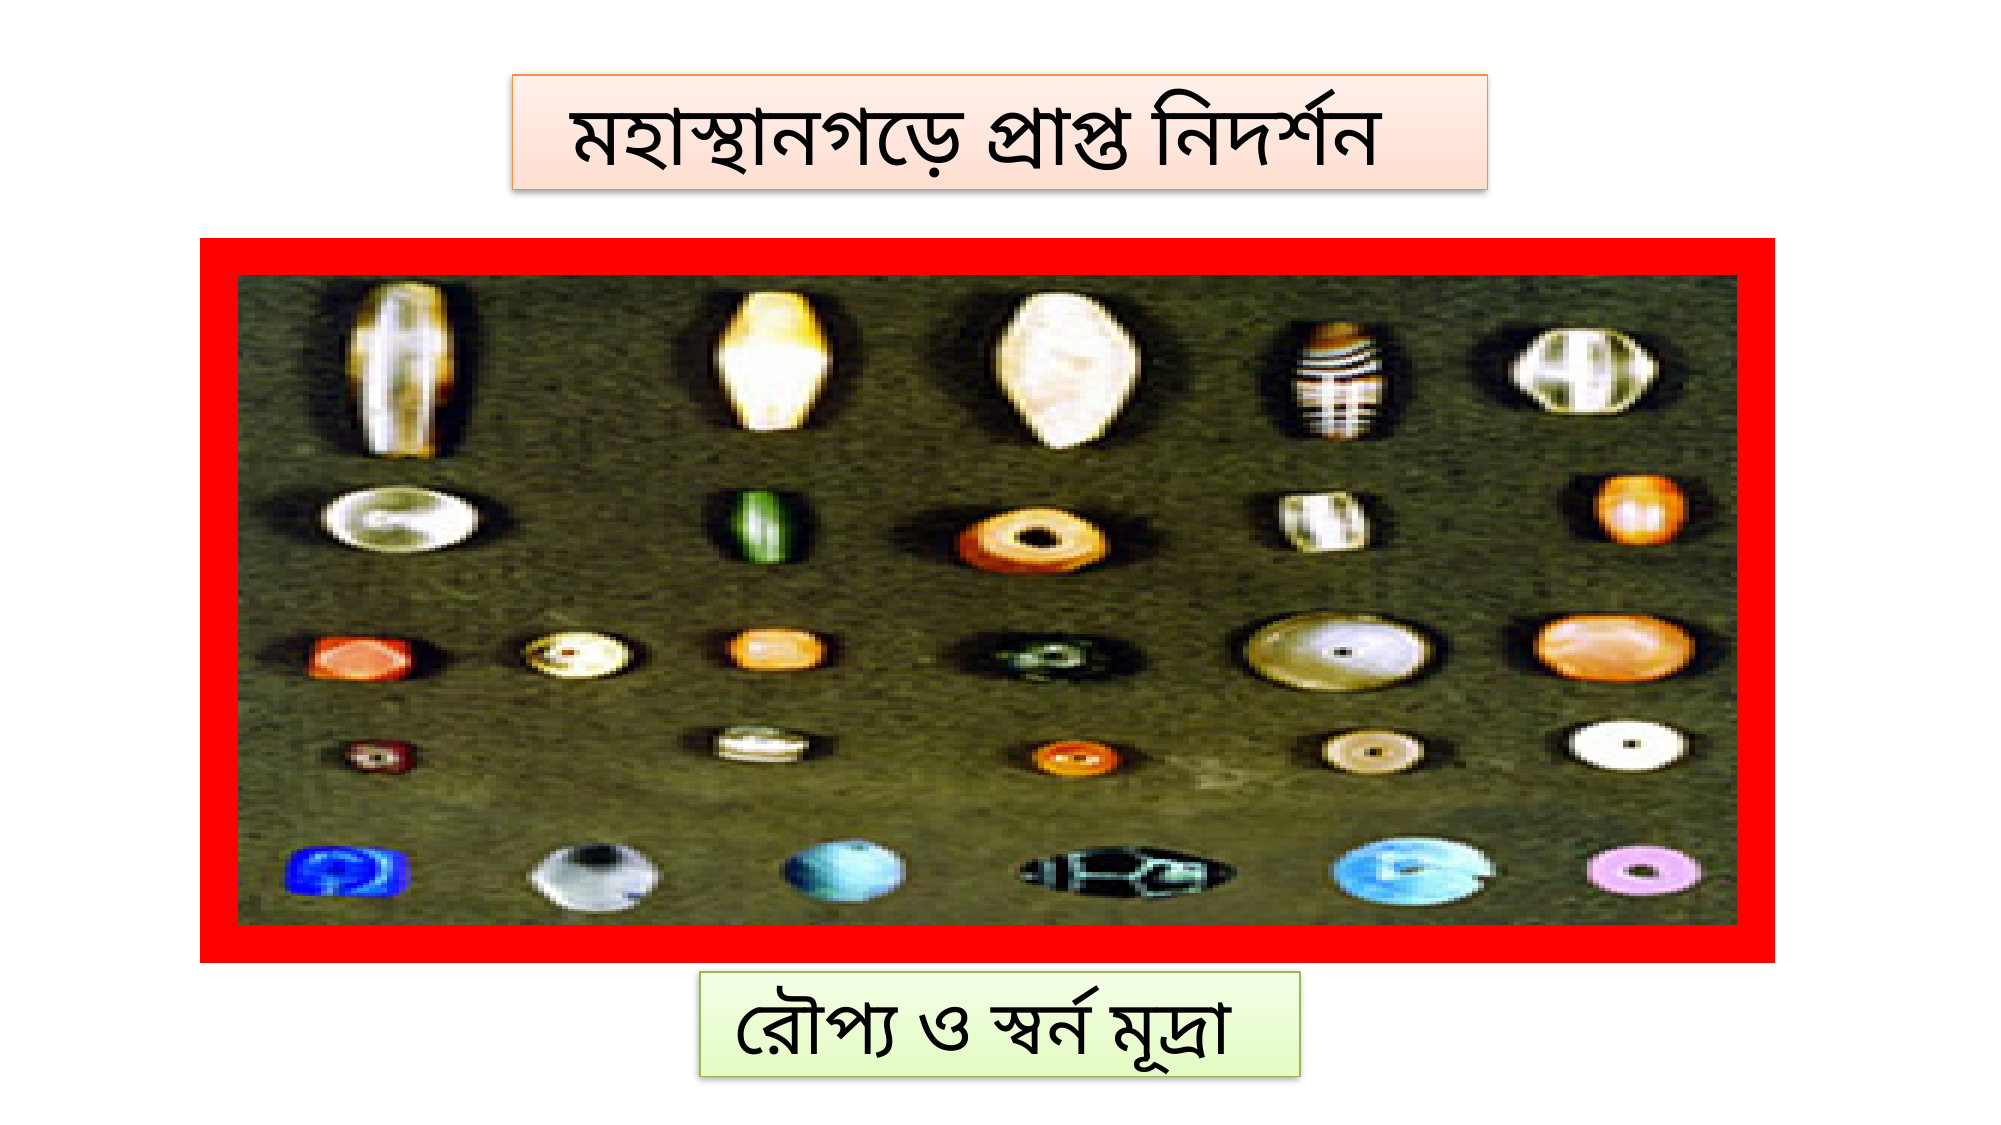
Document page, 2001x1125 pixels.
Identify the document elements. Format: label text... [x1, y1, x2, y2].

picture [237, 274, 1738, 926]
text_box মহাস্থানগড়ে প্রাপ্ত নিদর্শন [512, 74, 1488, 190]
text_box রৌপ্য ও স্বর্ন মূদ্রা [699, 971, 1301, 1077]
